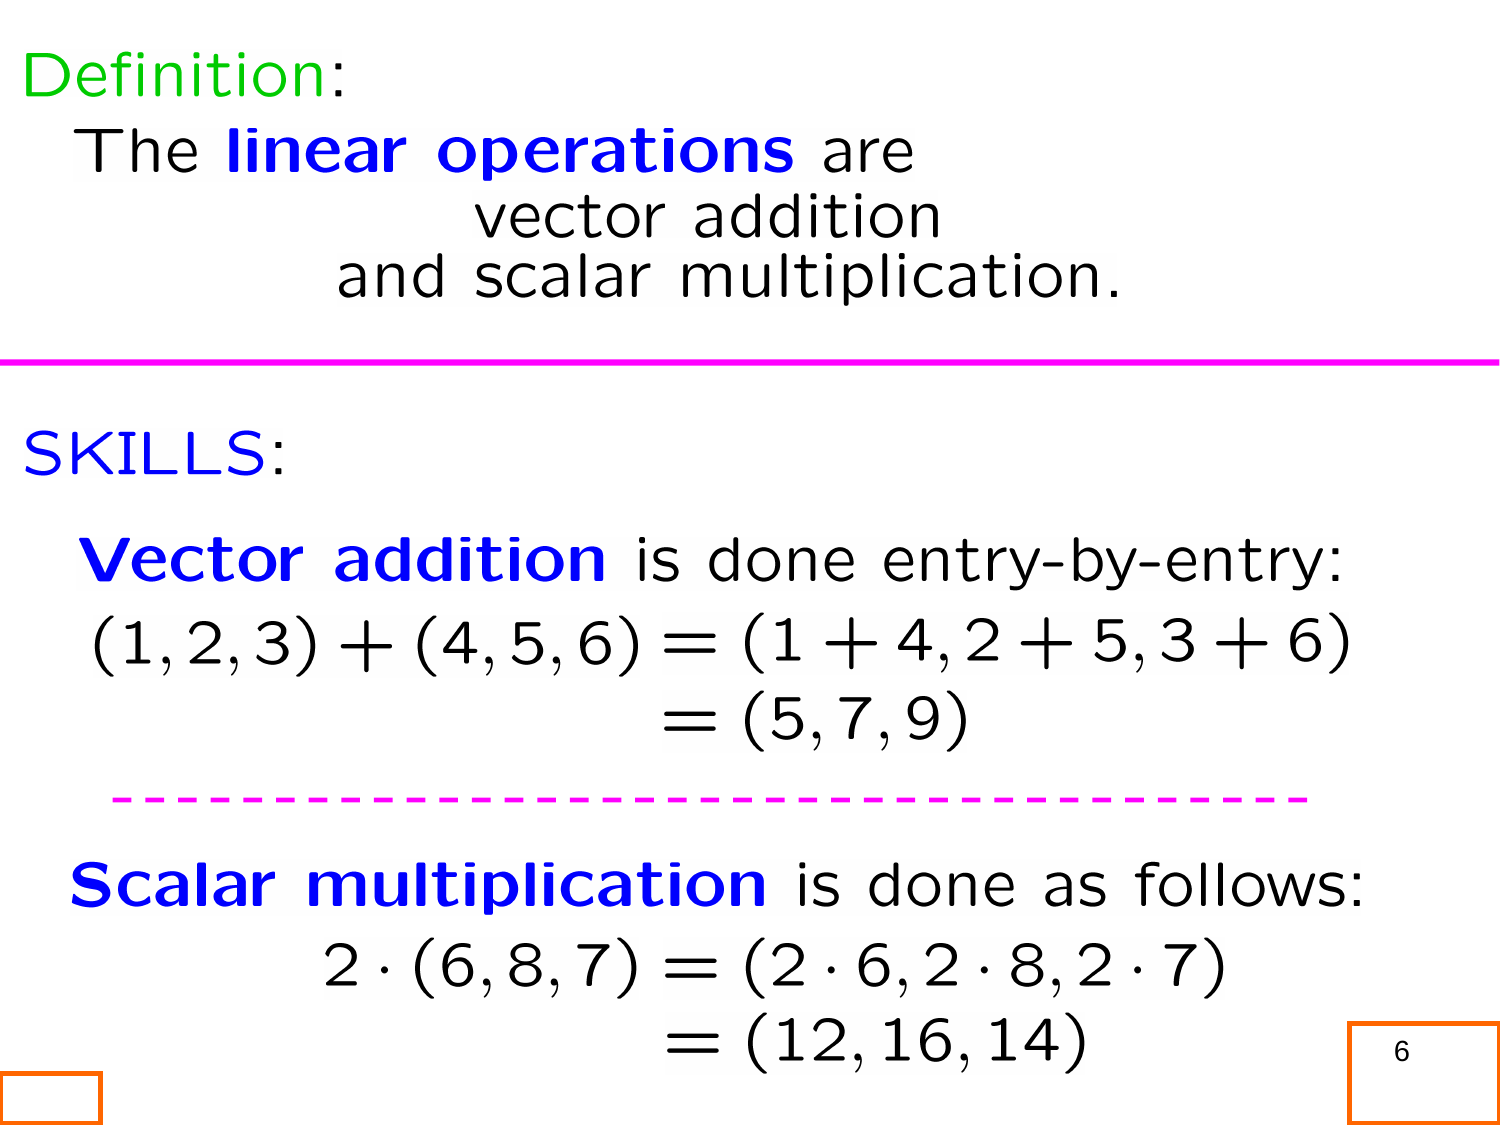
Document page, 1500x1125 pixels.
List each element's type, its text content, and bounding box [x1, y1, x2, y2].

picture [24, 49, 342, 97]
picture [662, 690, 967, 753]
text_box [0, 1073, 101, 1124]
picture [70, 859, 1362, 916]
slide_number 6 [1074, 1024, 1349, 1103]
picture [76, 537, 1340, 591]
picture [73, 128, 915, 182]
picture [663, 937, 1226, 1001]
picture [93, 615, 641, 678]
picture [324, 937, 639, 1001]
picture [24, 428, 283, 479]
picture [665, 1012, 1085, 1076]
picture [337, 253, 1117, 307]
picture [471, 190, 938, 238]
text_box [1349, 1023, 1500, 1124]
picture [662, 612, 1349, 675]
